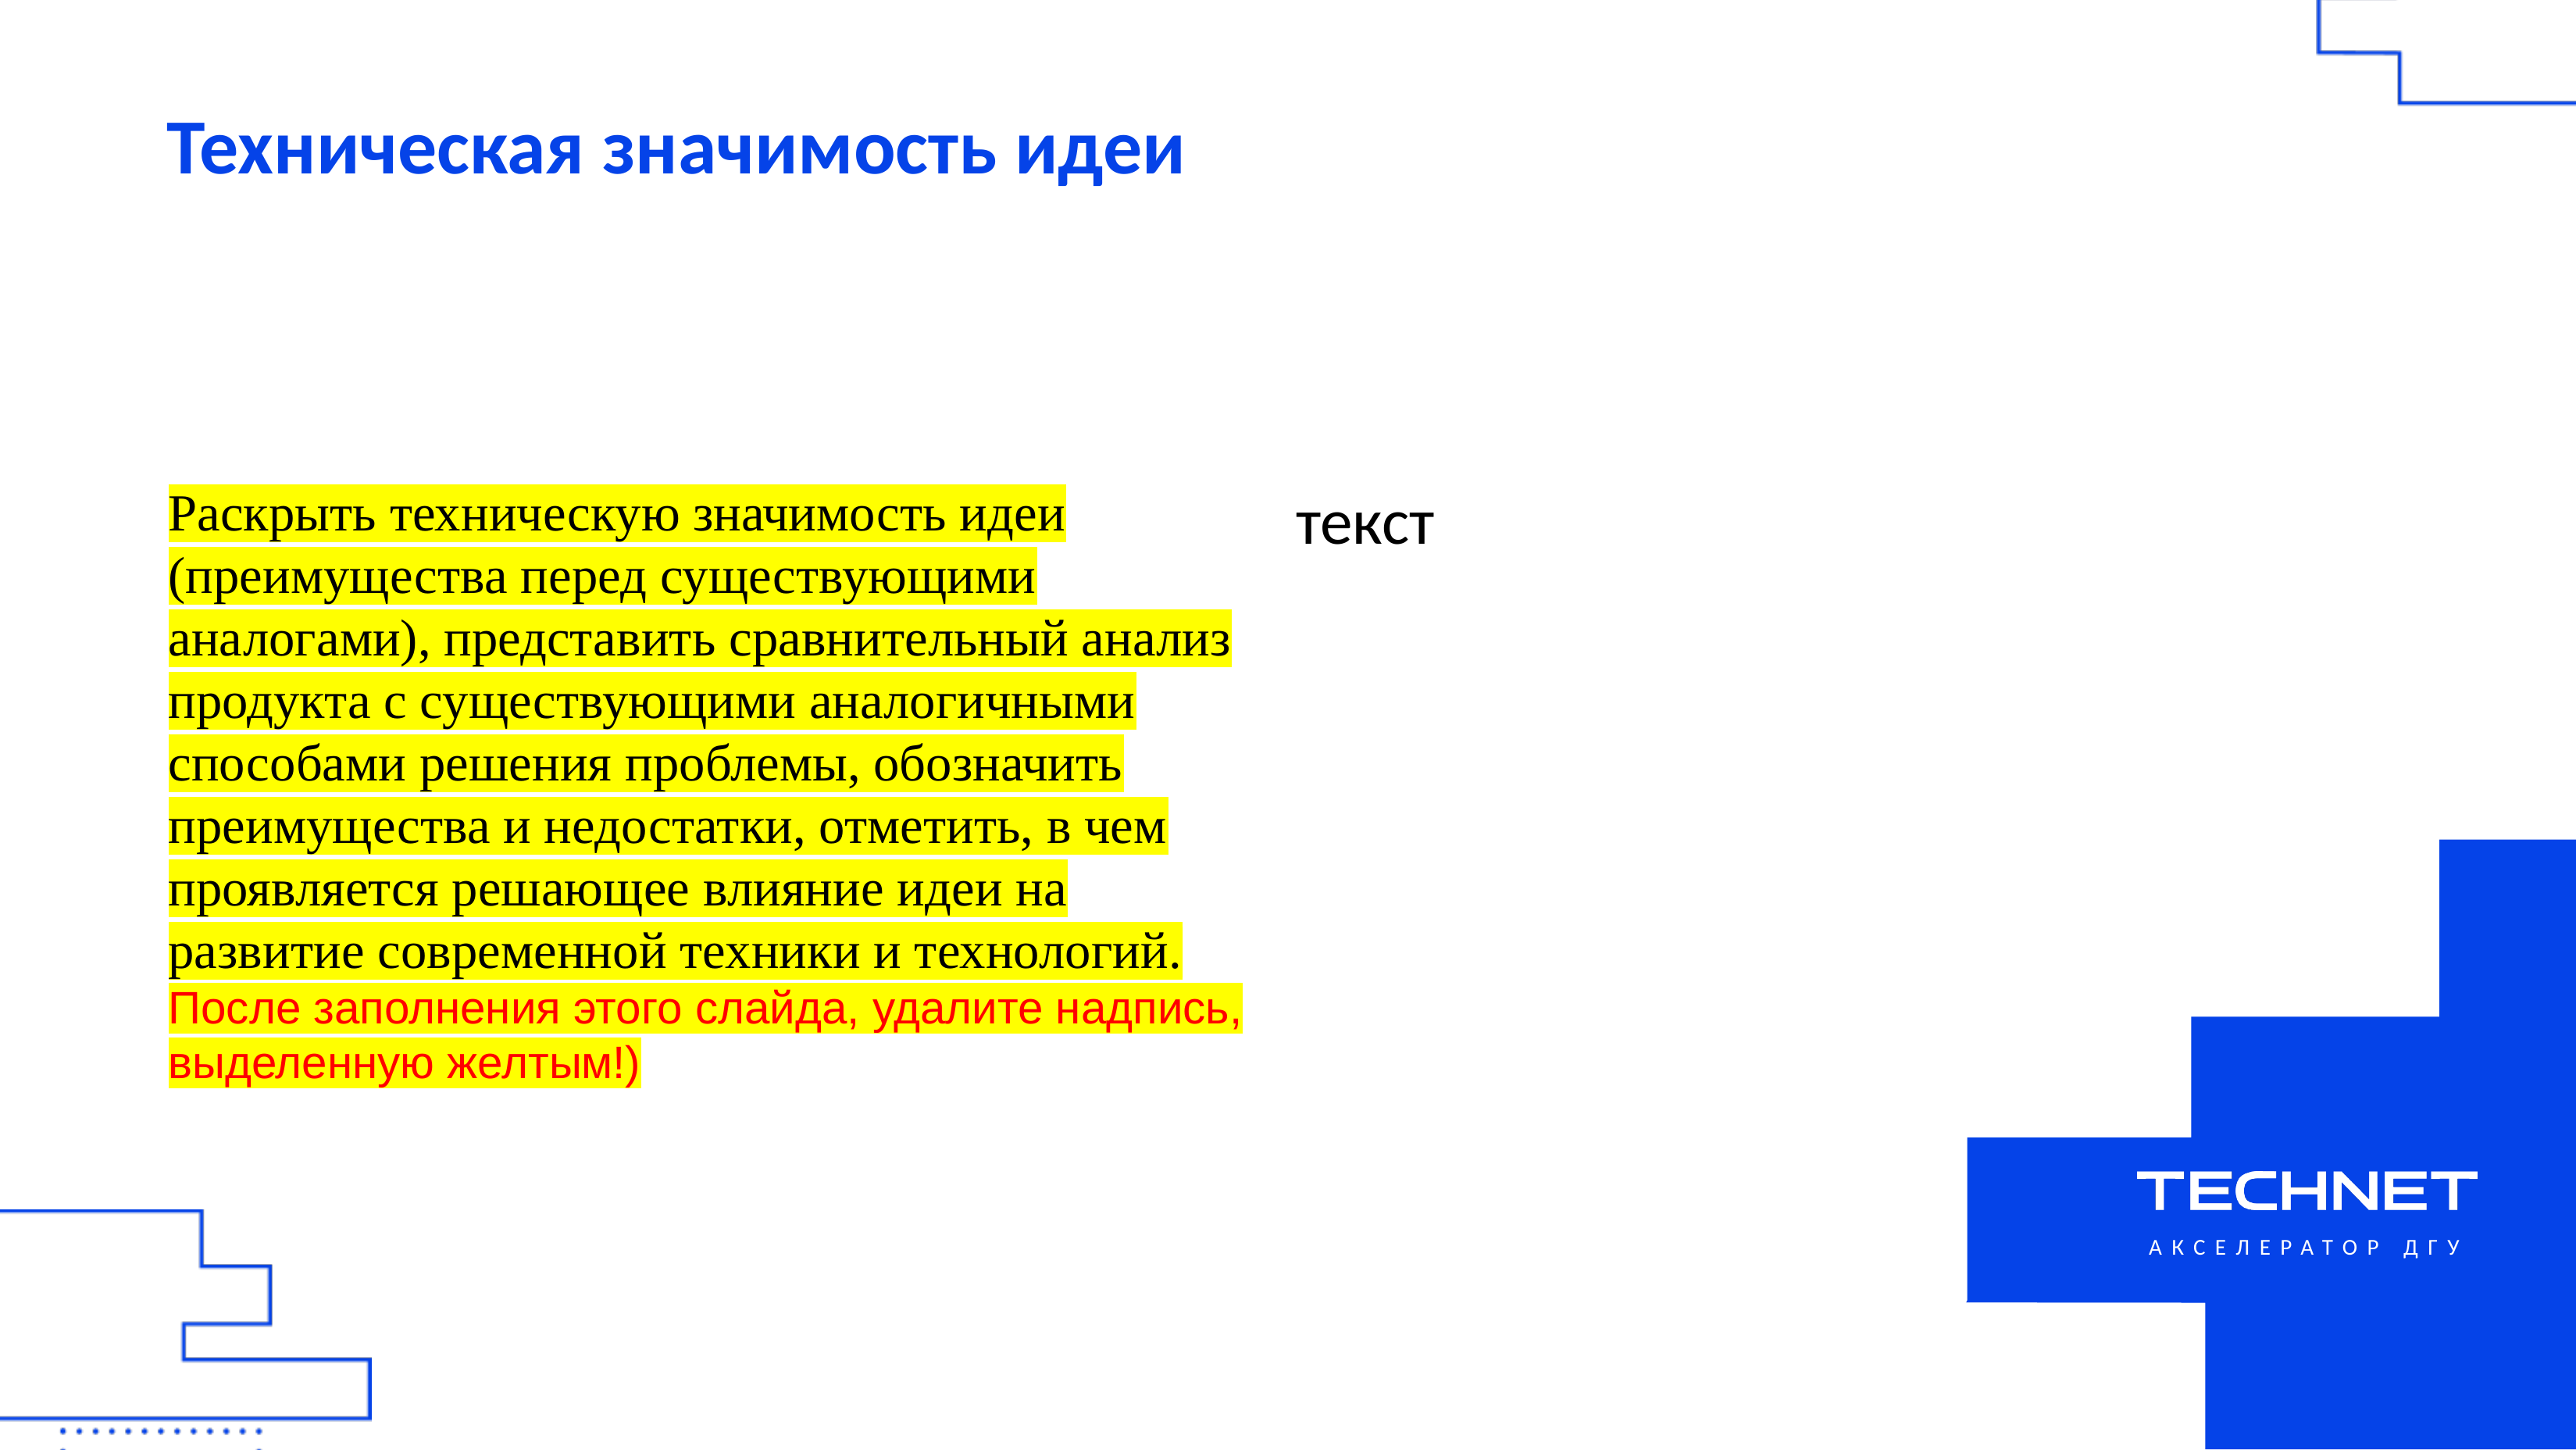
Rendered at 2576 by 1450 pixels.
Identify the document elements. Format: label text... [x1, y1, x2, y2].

picture [0, 1209, 373, 1450]
picture [2276, 0, 2576, 160]
text_box текст [1284, 473, 2401, 845]
text_box АКСЕЛЕРАТОР ДГУ [2137, 1226, 2508, 1385]
text_box Техническая значимость идеи [155, 90, 1366, 207]
text_box [1966, 839, 2576, 1450]
picture [2137, 1171, 2478, 1210]
text_box Раскрыть техническую значимость идеи (преимущества перед существующими аналогами), представить сравнительный анализ продукта с существующими аналогичными способами решения проблемы, обозначить преимущества и недостатки, отметить, в чем проявляется решающее влияние идеи на развитие современной техники и технологий. После заполнения этого слайда, удалите надпись, выделенную желтым!) [156, 473, 1274, 845]
